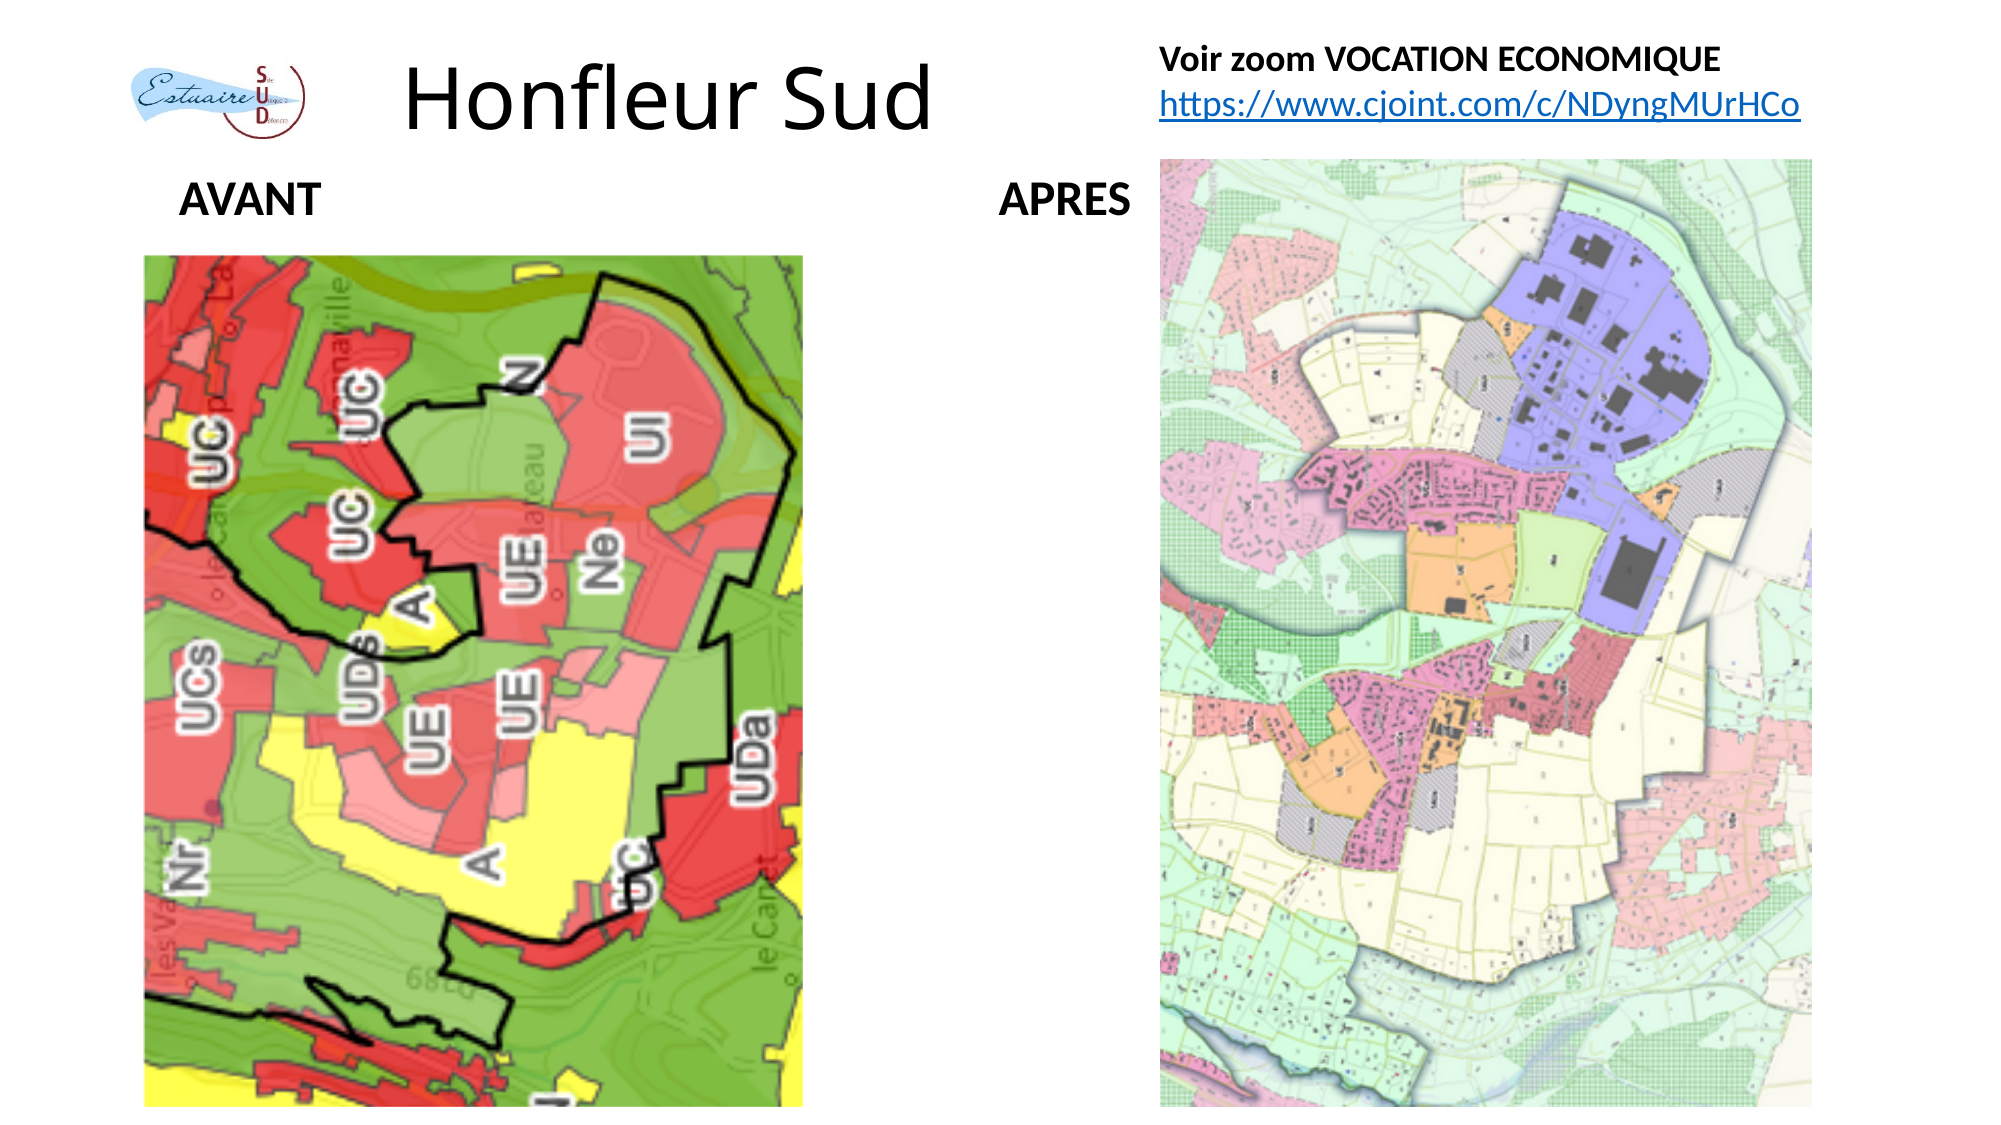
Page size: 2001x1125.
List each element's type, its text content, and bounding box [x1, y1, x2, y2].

title Honfleur Sud [386, 47, 1144, 156]
picture [1160, 159, 1812, 1107]
list APRES [928, 159, 1160, 234]
picture [131, 47, 305, 139]
picture [47, 256, 899, 1106]
text_box Voir zoom VOCATION ECONOMIQUE https://www.cjoint.com/c/NDyngMUrHCo [1144, 26, 1859, 177]
list AVANT [114, 159, 386, 234]
